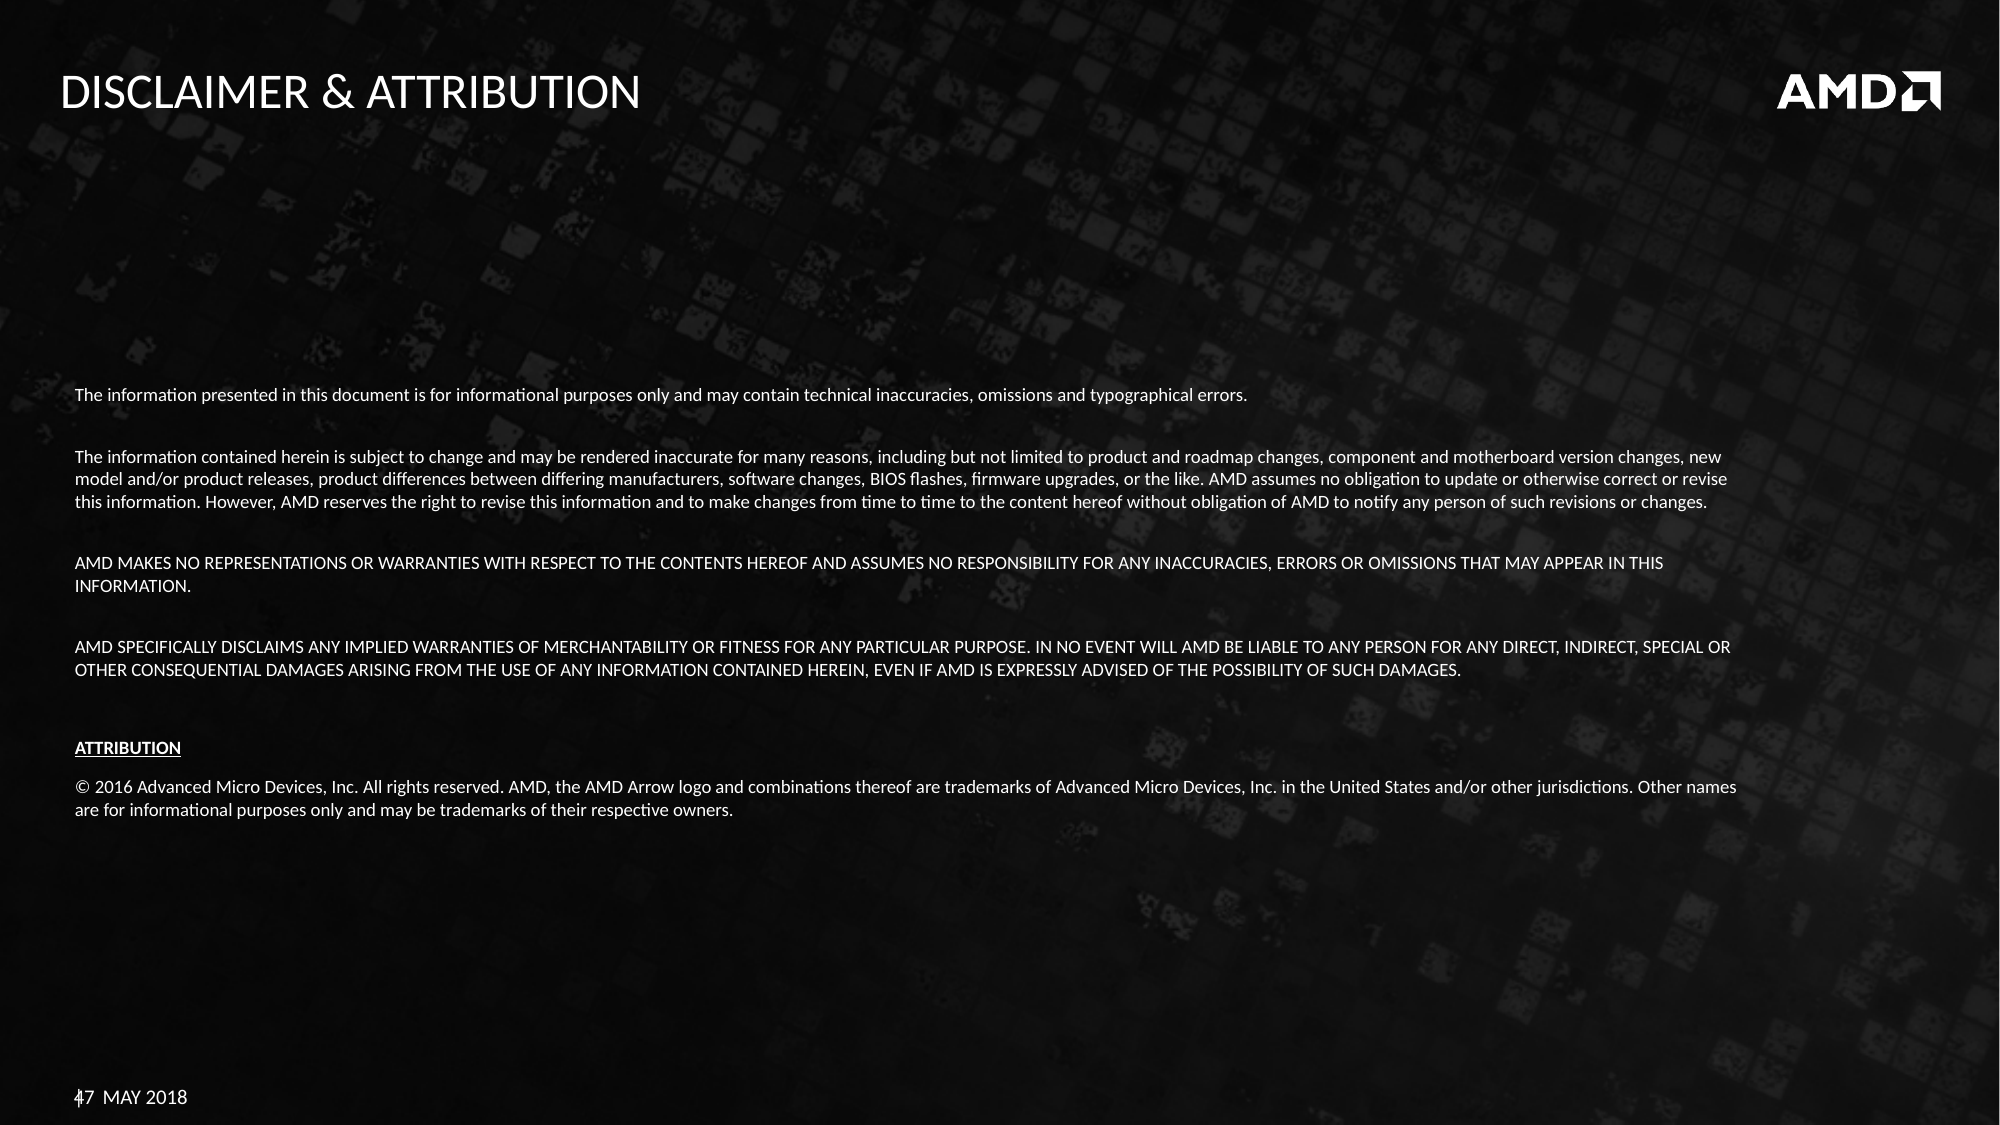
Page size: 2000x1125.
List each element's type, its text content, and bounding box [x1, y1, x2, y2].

text_box The information presented in this document is for informational purposes only and may contain technical inaccuracies, omissions and typographical errors. The information contained herein is subject to change and may be rendered inaccurate for many reasons, including but not limited to product and roadmap changes, component and motherboard version changes, new model and/or product releases, product differences between differing manufacturers, software changes, BIOS flashes, firmware upgrades, or the like. AMD assumes no obligation to update or otherwise correct or revise this information. However, AMD reserves the right to revise this information and to make changes from time to time to the content hereof without obligation of AMD to notify any person of such revisions or changes. AMD MAKES NO REPRESENTATIONS OR WARRANTIES WITH RESPECT TO THE CONTENTS HEREOF AND ASSUMES NO RESPONSIBILITY FOR ANY INACCURACIES, ERRORS OR OMISSIONS THAT MAY APPEAR IN THIS INFORMATION. AMD SPECIFICALLY DISCLAIMS ANY IMPLIED WARRANTIES OF MERCHANTABILITY OR FITNESS FOR ANY PARTICULAR PURPOSE. IN NO EVENT WILL AMD BE LIABLE TO ANY PERSON FOR ANY DIRECT, INDIRECT, SPECIAL OR OTHER CONSEQUENTIAL DAMAGES ARISING FROM THE USE OF ANY INFORMATION CONTAINED HEREIN, EVEN IF AMD IS EXPRESSLY ADVISED OF THE POSSIBILITY OF SUCH DAMAGES. ATTRIBUTION © 2016 Advanced Micro Devices, Inc. All rights reserved. AMD, the AMD Arrow logo and combinations thereof are trademarks of Advanced Micro Devices, Inc. in the United States and/or other jurisdictions. Other names are for informational purposes only and may be trademarks of their respective owners. [59, 351, 1770, 828]
title Disclaimer & Attribution [60, 40, 1699, 119]
picture [0, 0, 2000, 1125]
